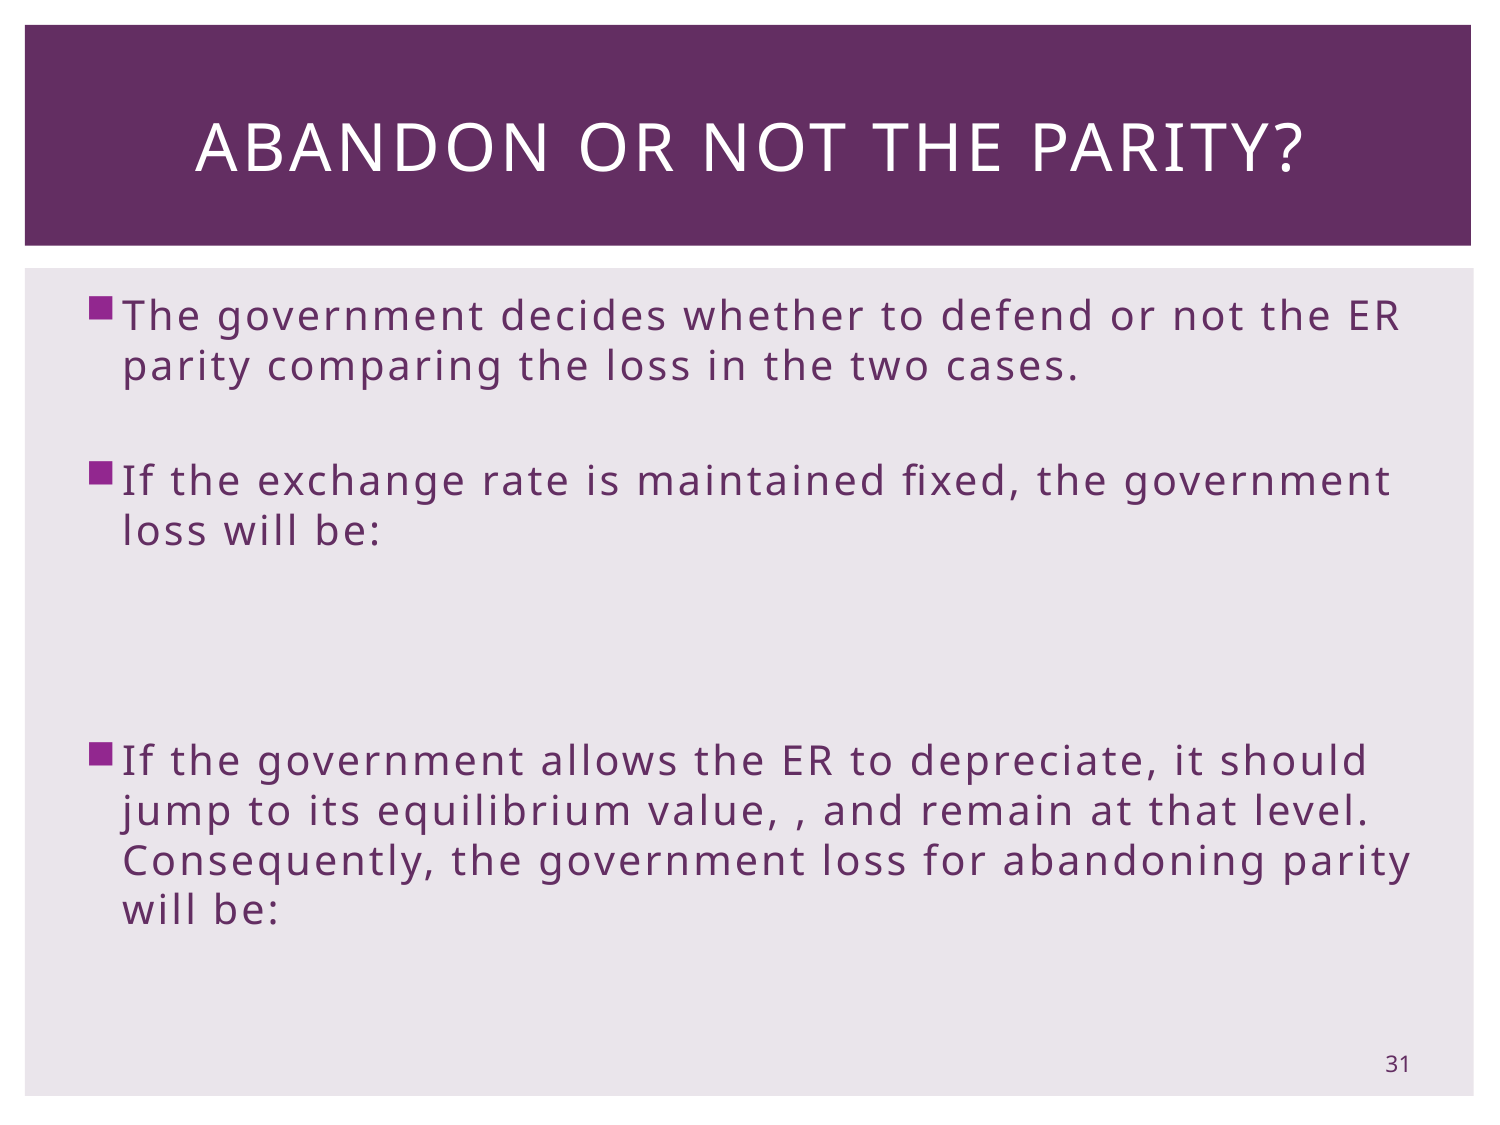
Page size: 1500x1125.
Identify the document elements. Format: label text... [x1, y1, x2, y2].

title Abandon or not the Parity? [62, 58, 1438, 232]
slide_number 31 [1349, 1041, 1448, 1089]
